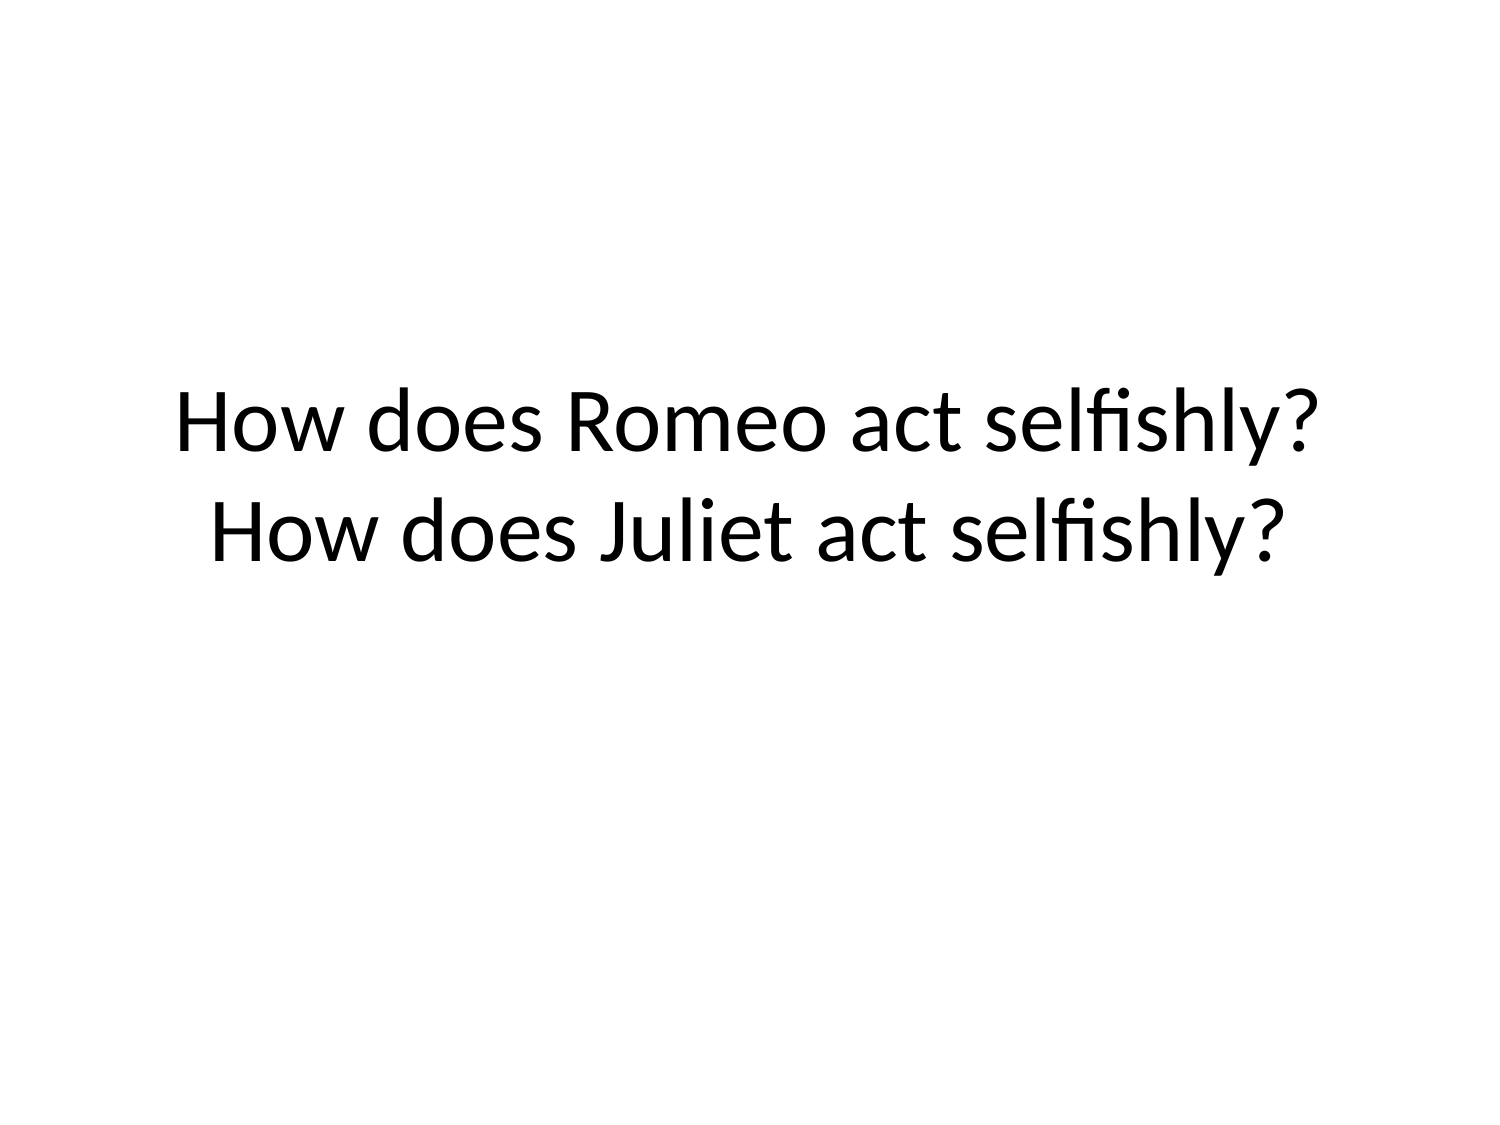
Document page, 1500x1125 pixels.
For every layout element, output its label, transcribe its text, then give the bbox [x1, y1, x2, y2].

title How does Romeo act selfishly? How does Juliet act selfishly? [112, 349, 1388, 591]
